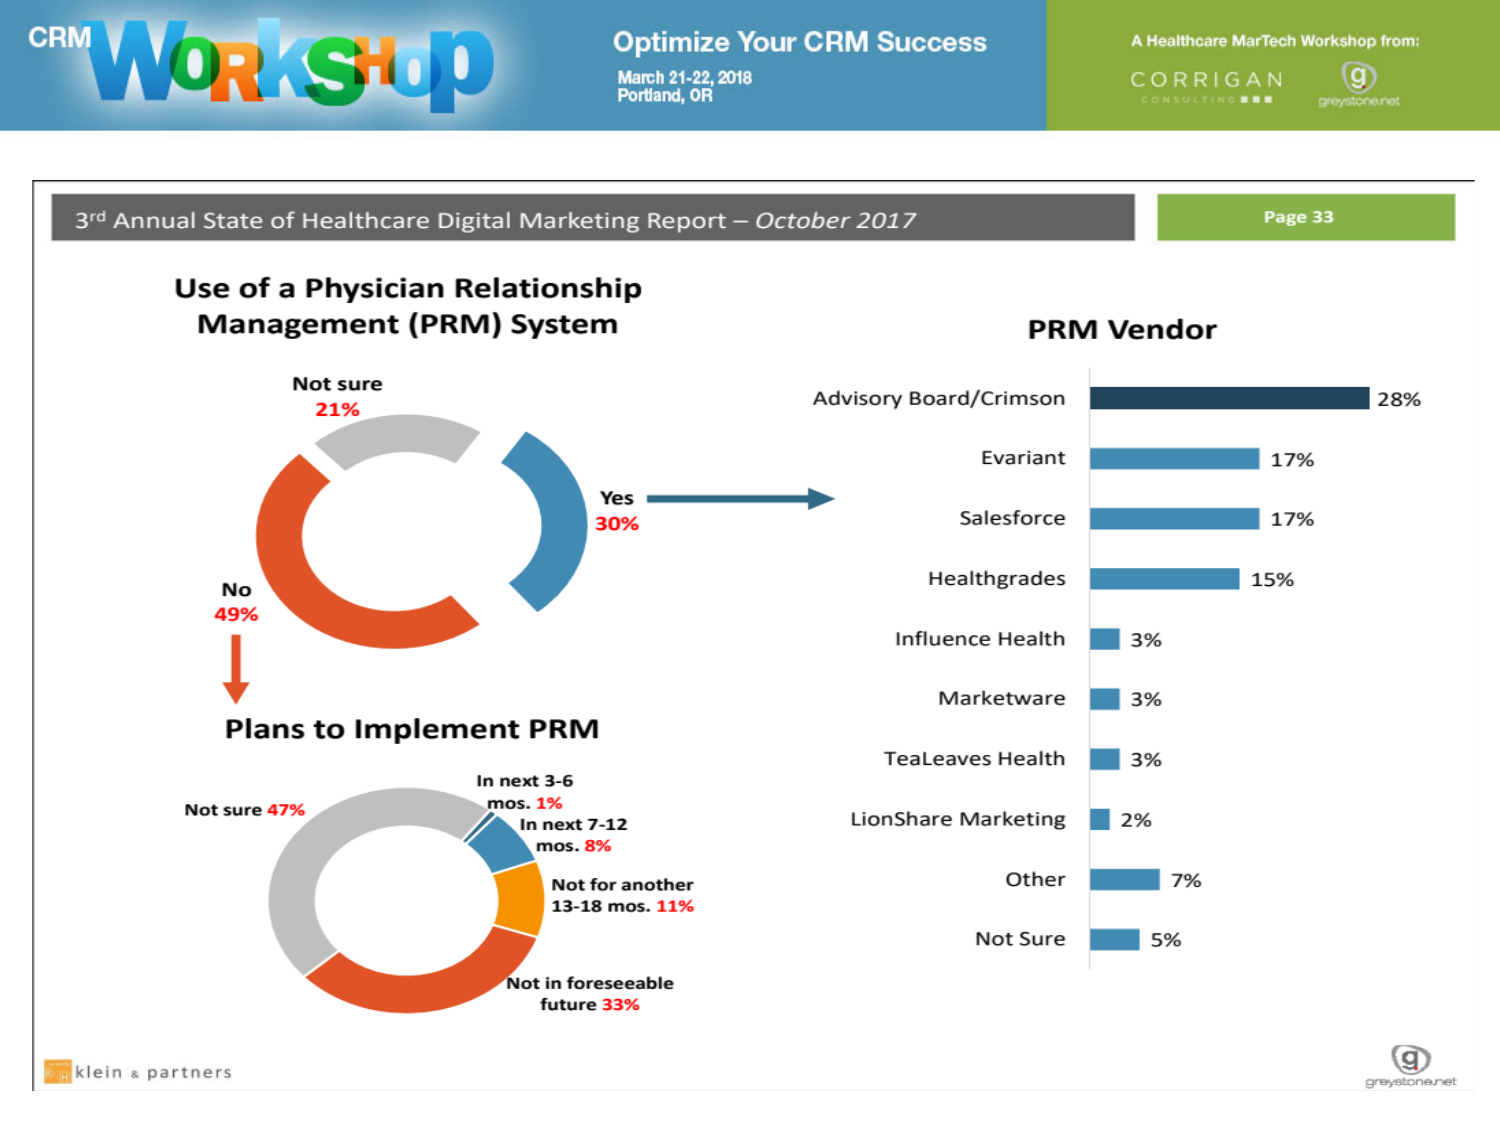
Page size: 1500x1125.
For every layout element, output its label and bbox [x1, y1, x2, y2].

picture [32, 180, 1475, 1091]
